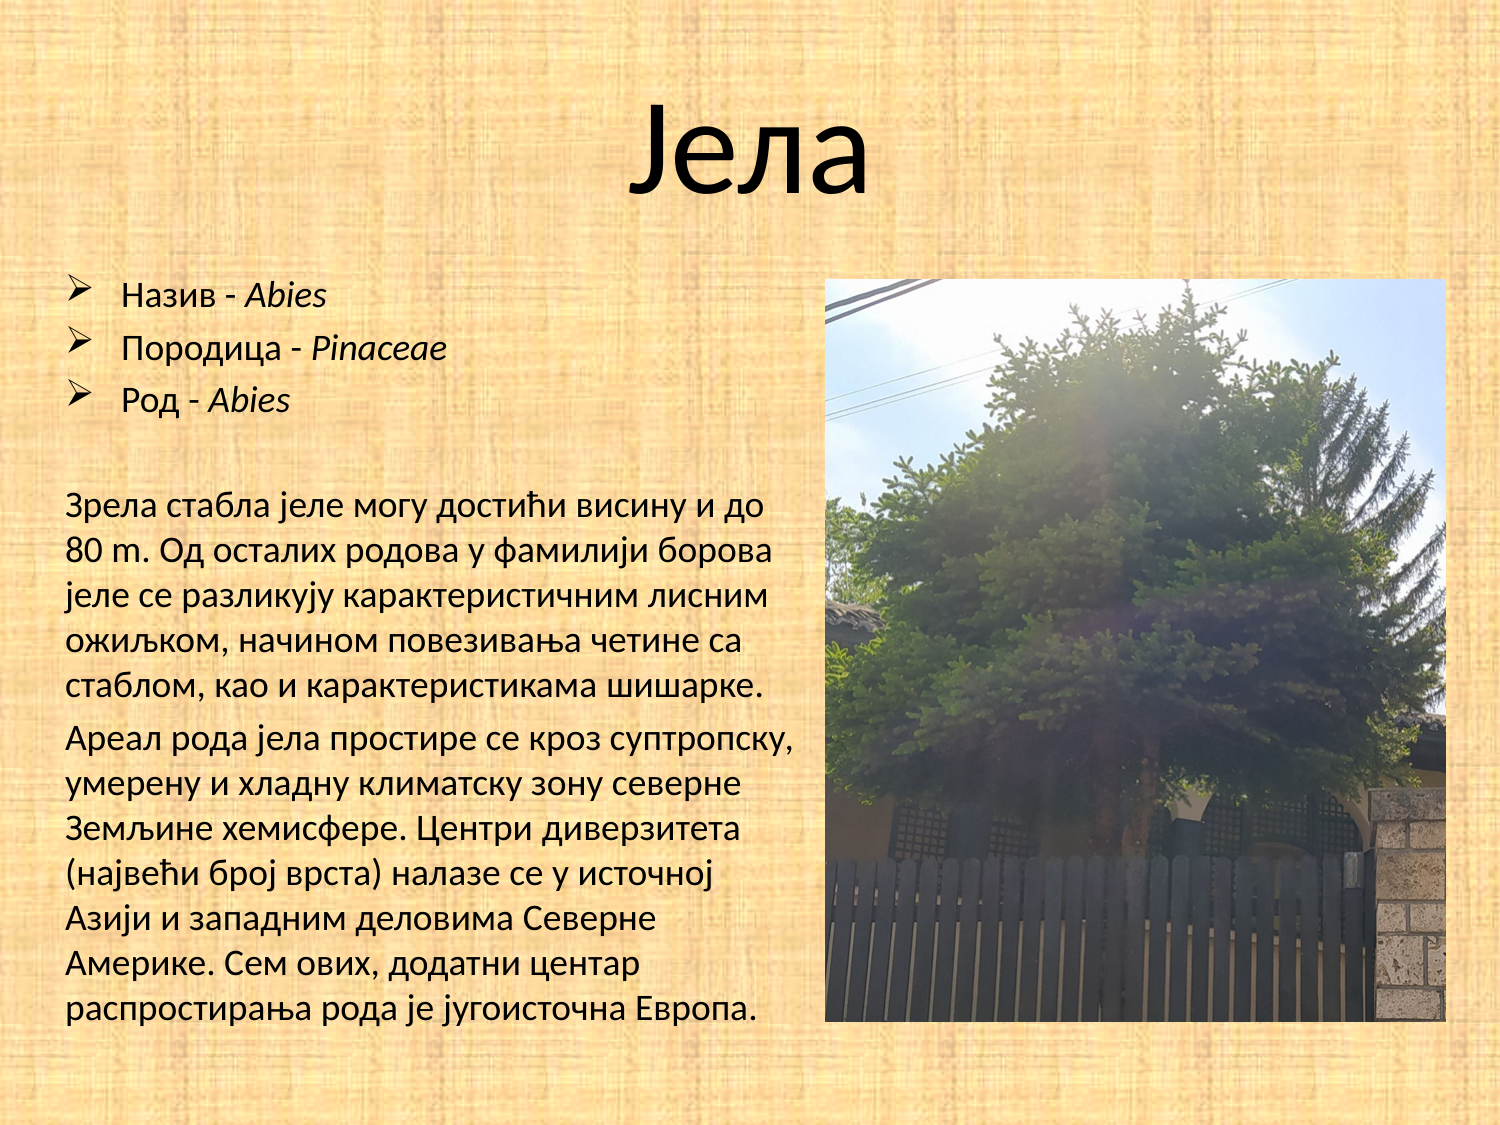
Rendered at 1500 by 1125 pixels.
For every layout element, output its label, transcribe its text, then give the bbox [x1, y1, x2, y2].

list Назив - Abies Породица - Pinaceae Род - Abies Зрела стабла јеле могу достићи висину и до 80 m. Од осталих родова у фамилији борова јеле се разликују карактеристичним лисним ожиљком, начином повезивања четине са стаблом, као и карактеристикама шишарке. Ареал рода јела простире се кроз суптропску, умерену и хладну климатску зону северне Земљине хемисфере. Центри диверзитета (највећи број врста) налазе се у источној Азији и западним деловима Северне Америке. Сем ових, додатни центар распростирања рода је југоисточна Европа. [50, 262, 813, 1100]
title Јела [75, 45, 1425, 233]
picture [0, 0, 1500, 1125]
